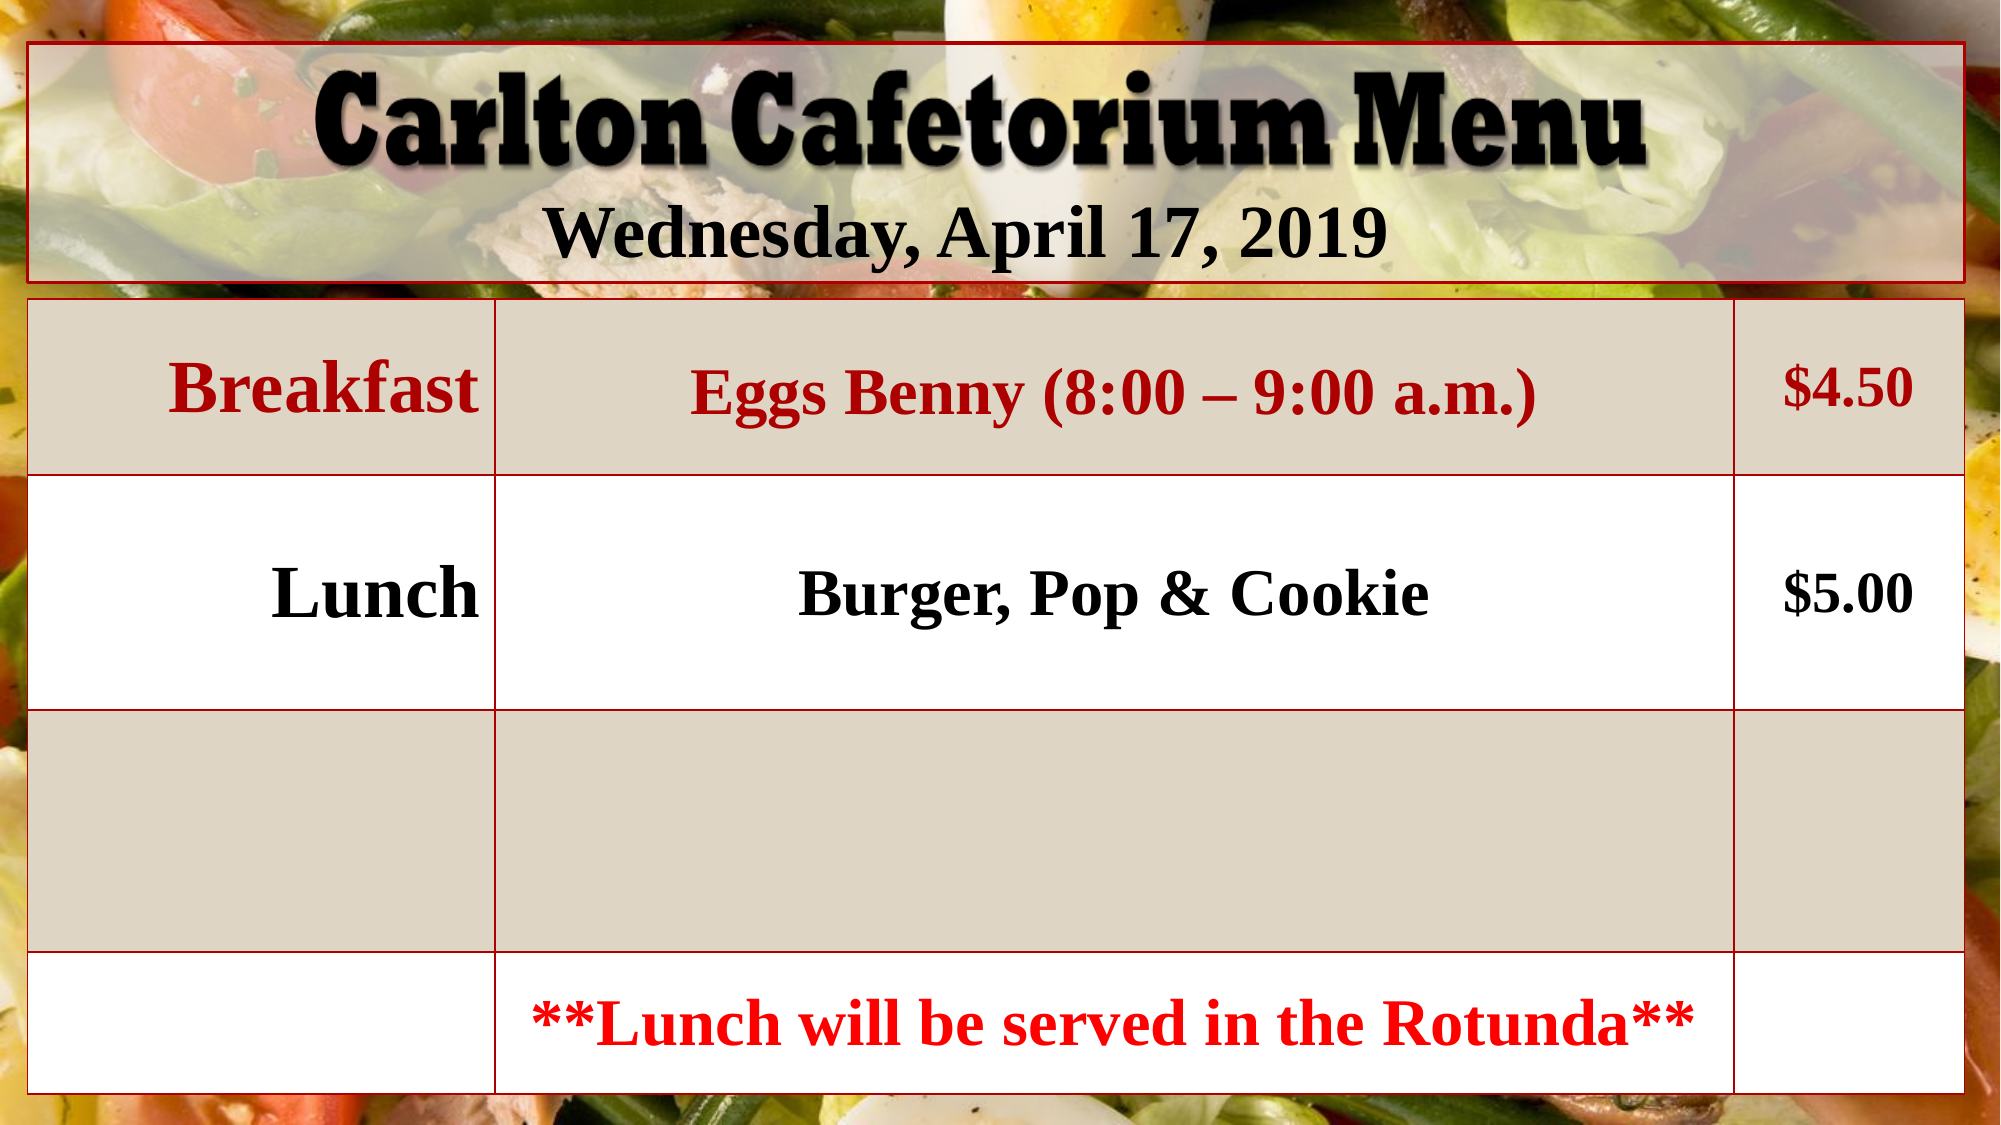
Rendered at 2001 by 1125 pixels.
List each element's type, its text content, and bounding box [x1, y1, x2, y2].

table_cell [1735, 711, 1964, 951]
table_cell Lunch [28, 476, 494, 709]
table_header Eggs Benny (8:00 – 9:00 a.m.) [496, 302, 1733, 474]
table_header $4.50 [1735, 300, 1964, 474]
text_box [26, 41, 250, 284]
table_cell **Lunch will be served in the Rotunda** [496, 953, 1733, 1093]
table_cell $5.00 [1735, 476, 1964, 709]
table_header Breakfast [28, 300, 494, 474]
table_cell [496, 711, 1733, 951]
table_cell Burger, Pop & Cookie [496, 476, 1733, 709]
table_cell [28, 711, 494, 951]
table_cell [28, 953, 494, 1093]
text_box [1741, 41, 1966, 284]
picture [0, 0, 2001, 1125]
table_cell [1735, 953, 1964, 1093]
